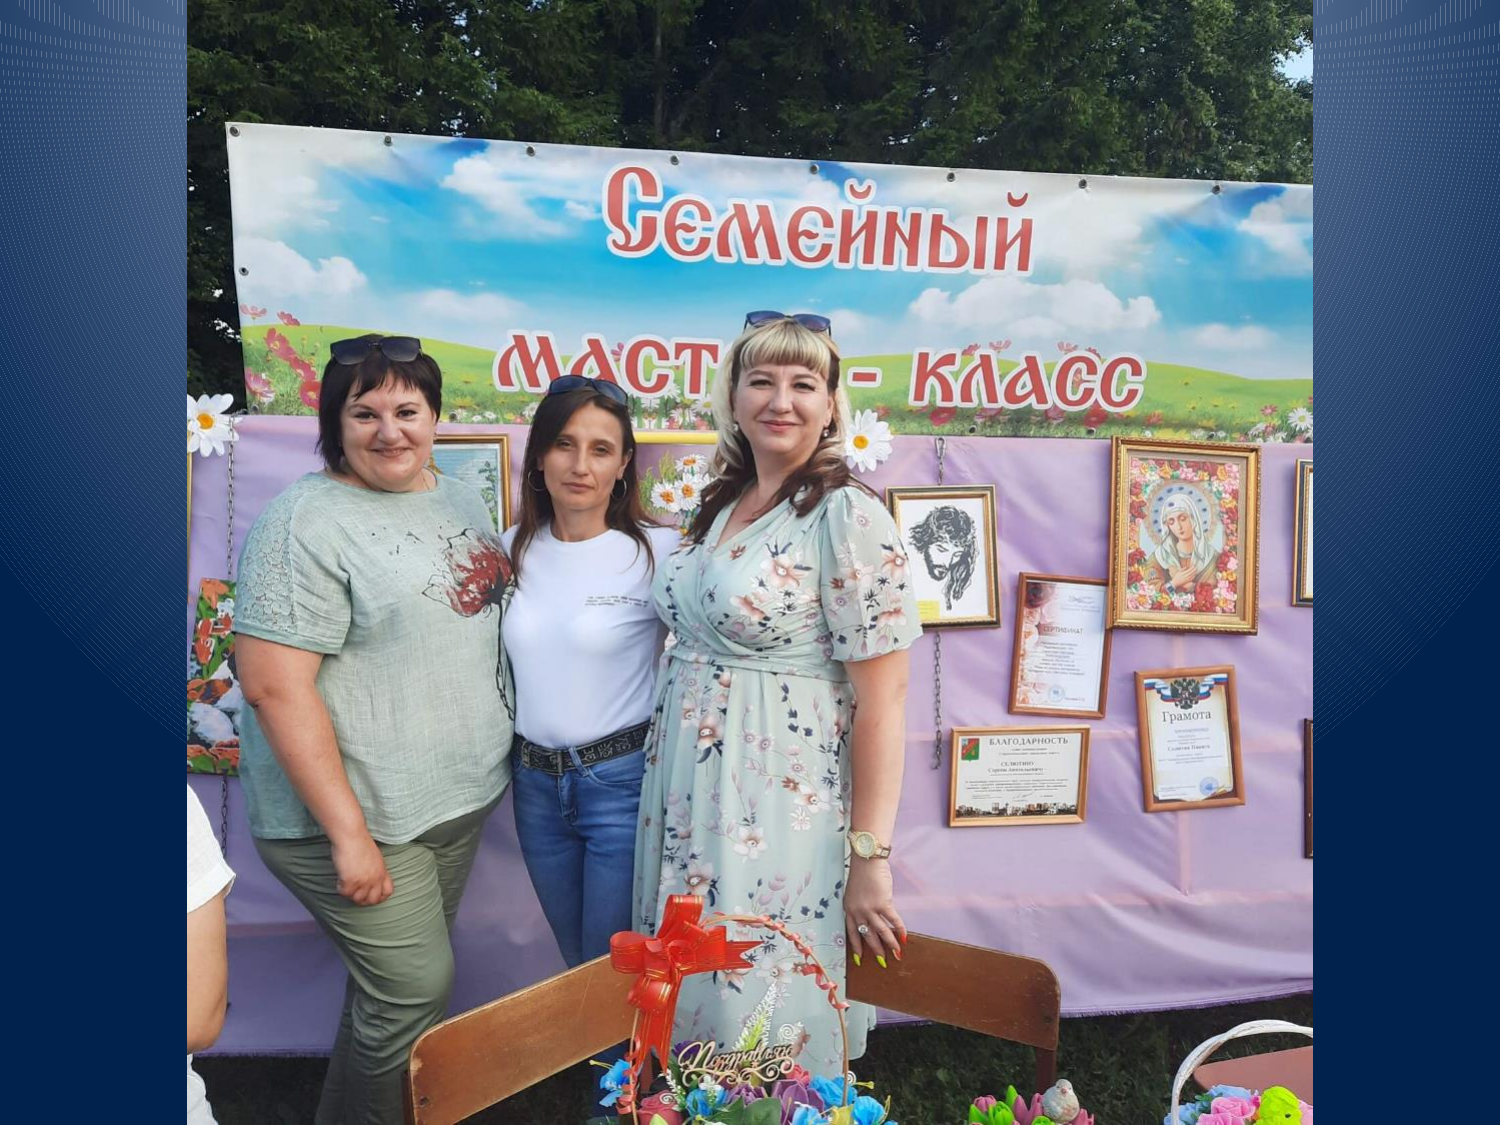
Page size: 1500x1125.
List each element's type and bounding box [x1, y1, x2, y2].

picture [187, 0, 1313, 1125]
